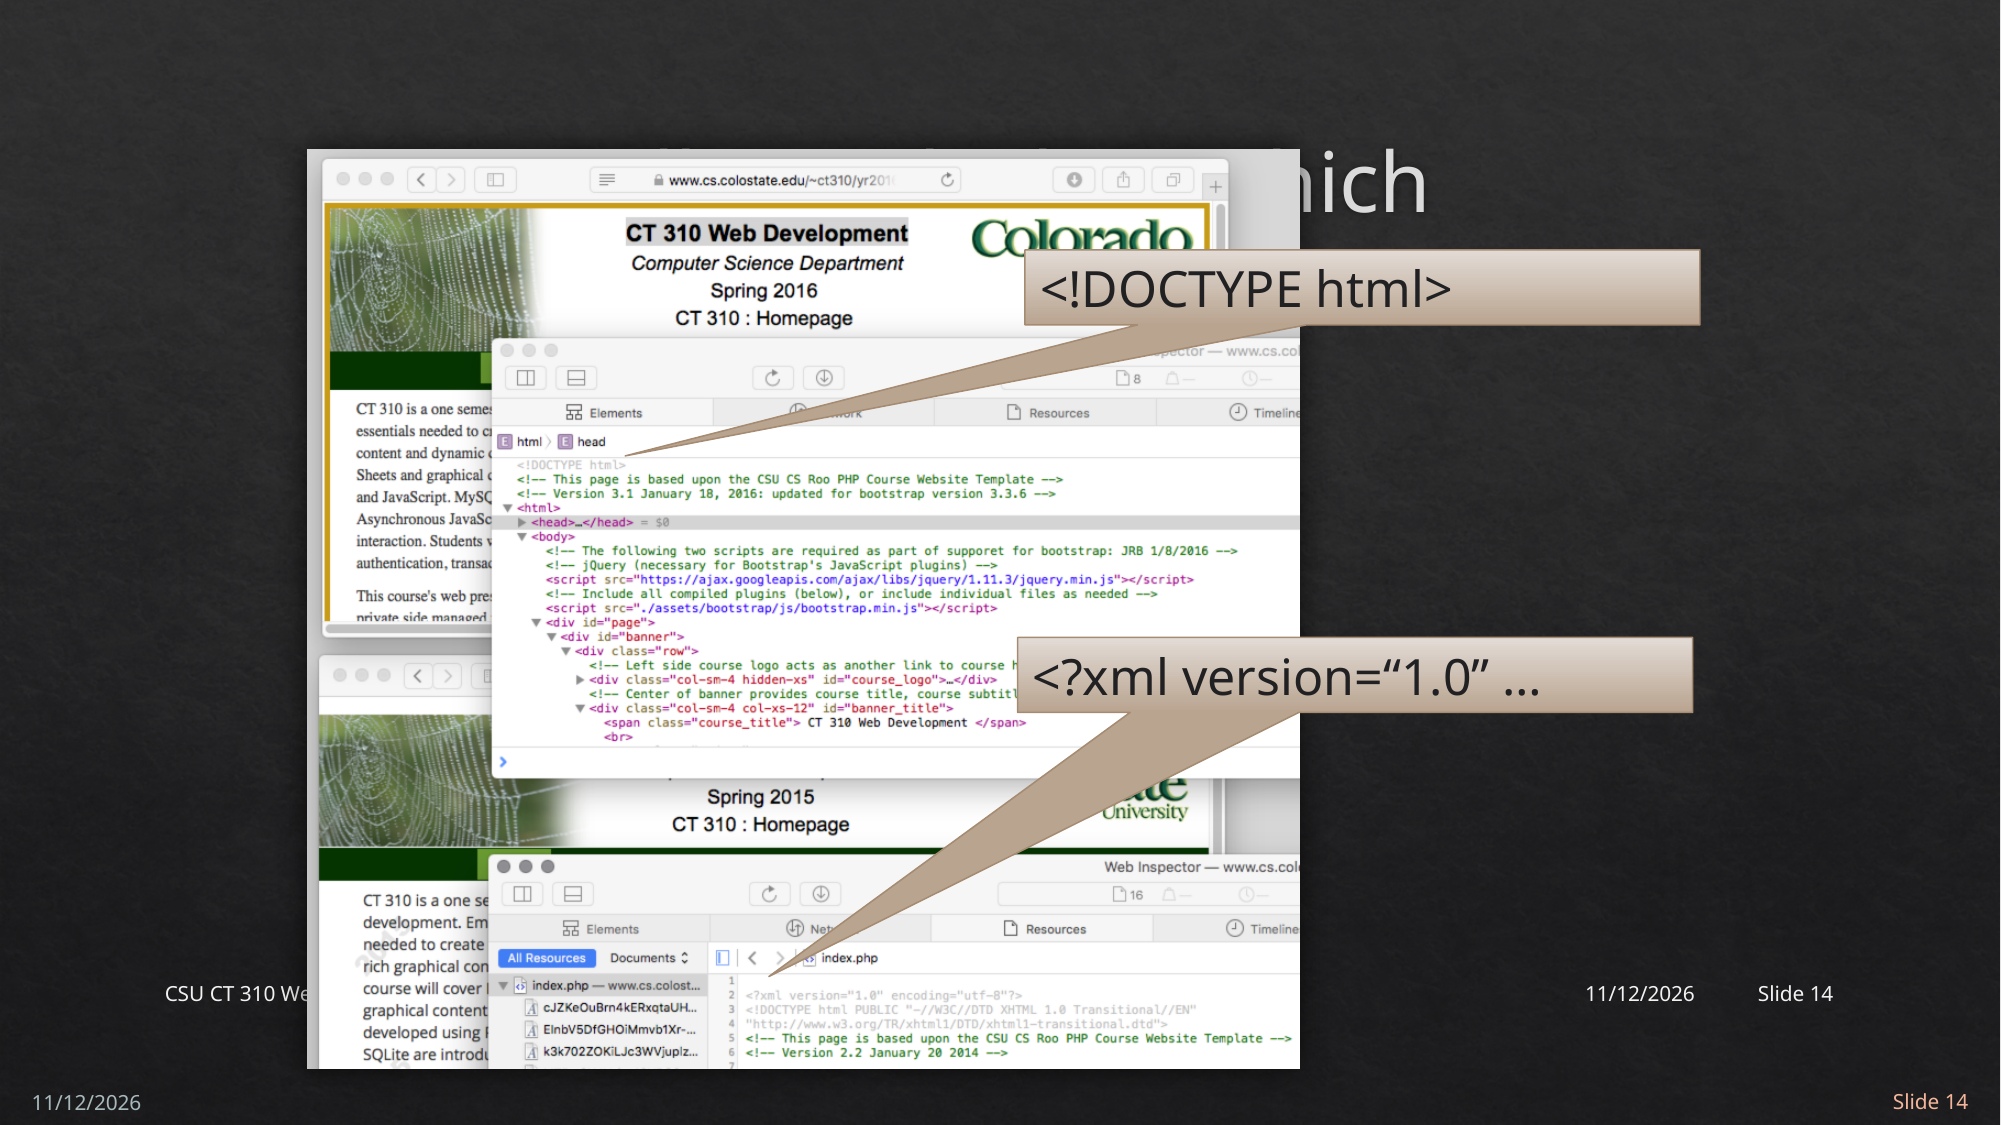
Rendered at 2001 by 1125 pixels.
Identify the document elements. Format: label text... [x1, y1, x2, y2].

slide_number Slide 14 [1724, 965, 1849, 1025]
text_box <?xml version=“1.0” … [1308, 636, 1694, 714]
title Telling Which is Which [149, 99, 1849, 260]
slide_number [1322, 965, 1710, 1025]
footer CSU CT 310 Web Development ©Ross Beveridge & Jamie Ruiz [149, 965, 284, 1025]
picture [306, 149, 1301, 1070]
text_box <!DOCTYPE html> [1308, 249, 1701, 326]
